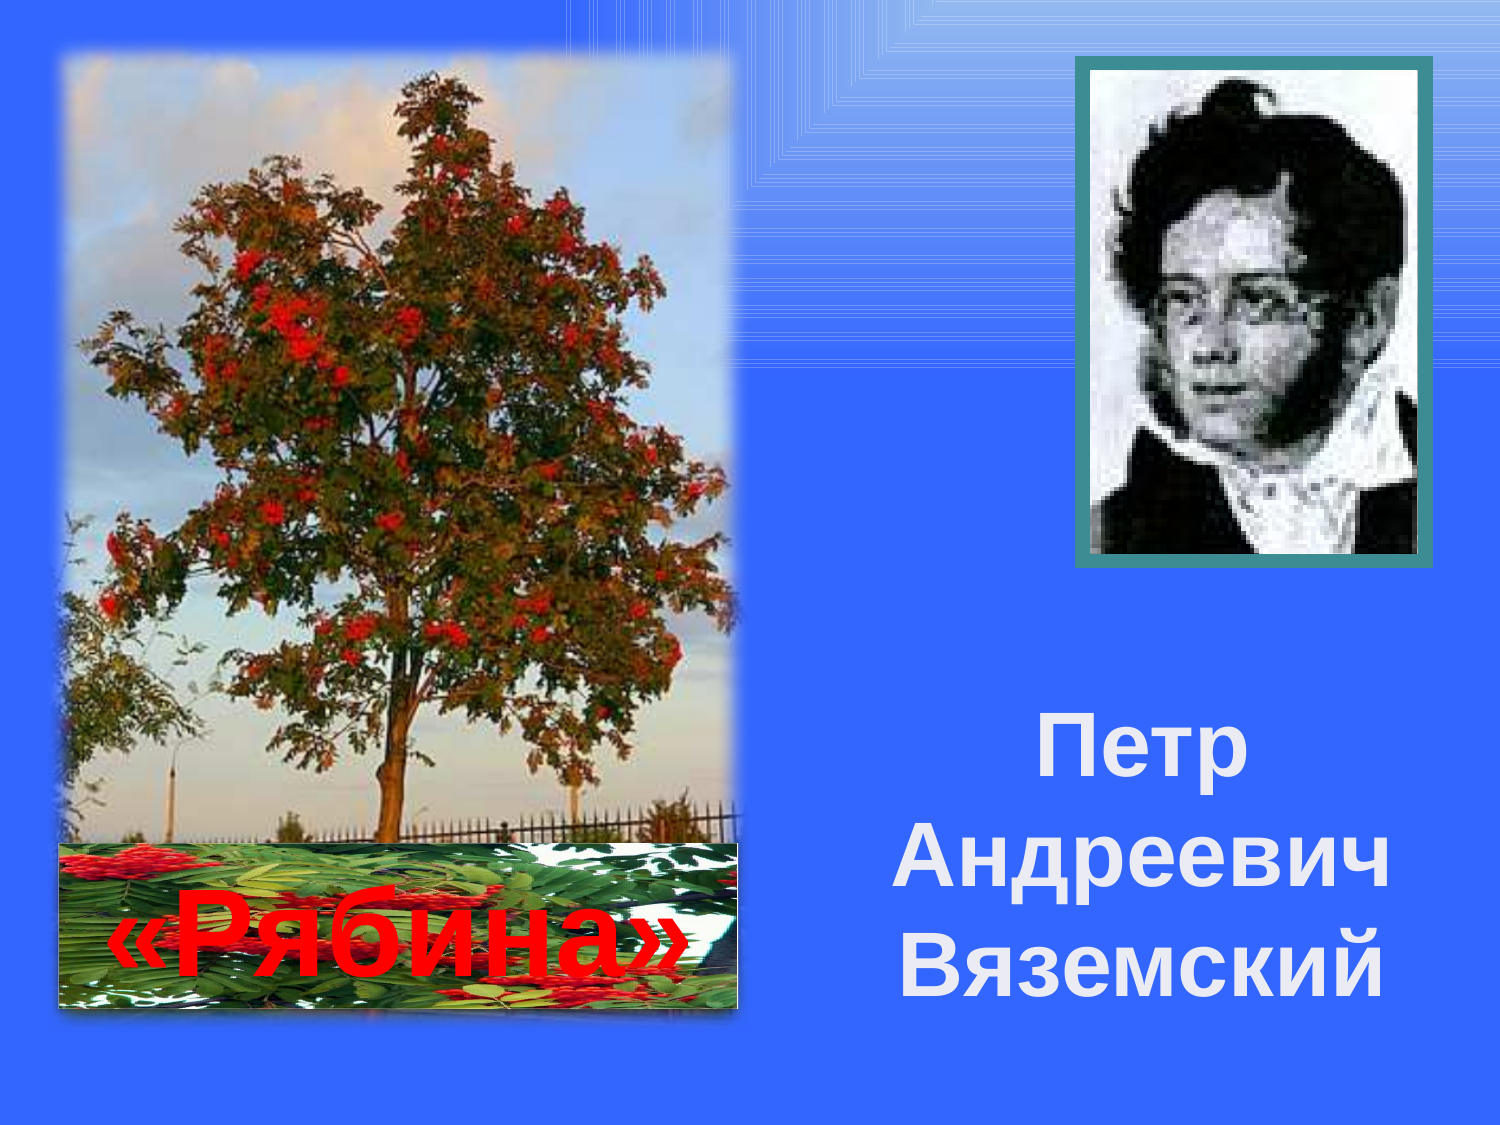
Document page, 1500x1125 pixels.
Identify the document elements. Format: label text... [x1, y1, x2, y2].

picture [1089, 70, 1419, 554]
title Петр Андреевич Вяземский [855, 691, 1430, 1009]
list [46, 34, 751, 1032]
